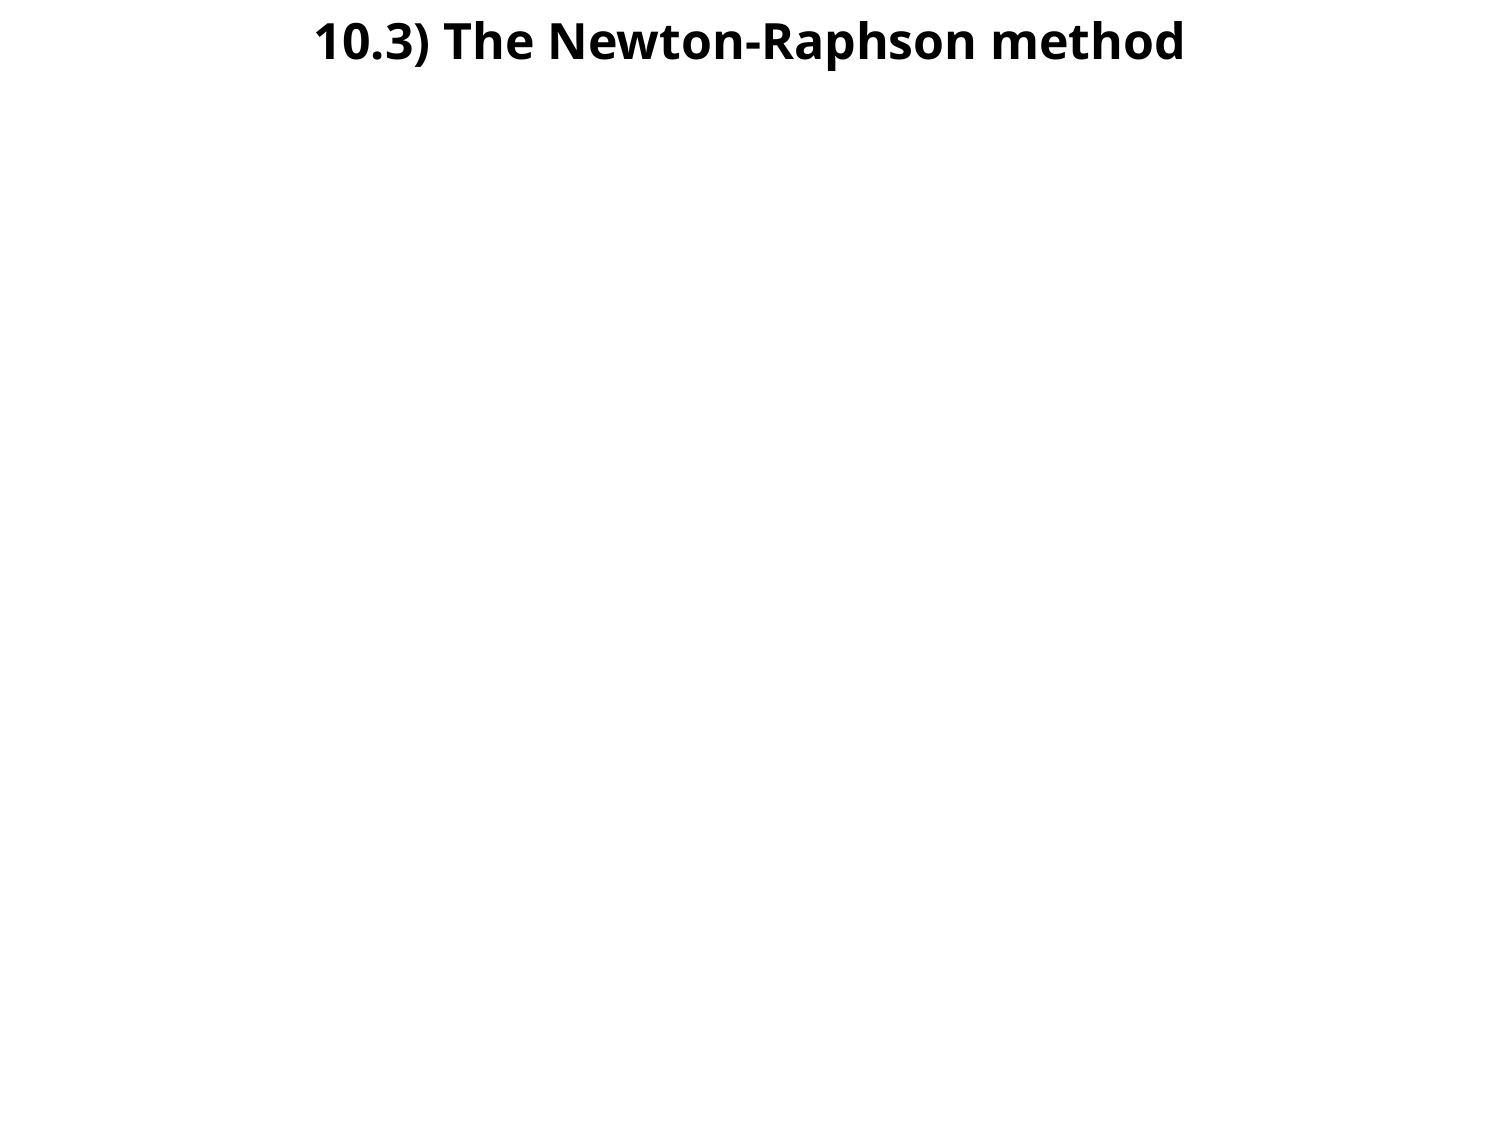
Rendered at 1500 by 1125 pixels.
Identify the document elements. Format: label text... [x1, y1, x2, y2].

title 10.3) The Newton-Raphson method [0, 0, 1500, 87]
